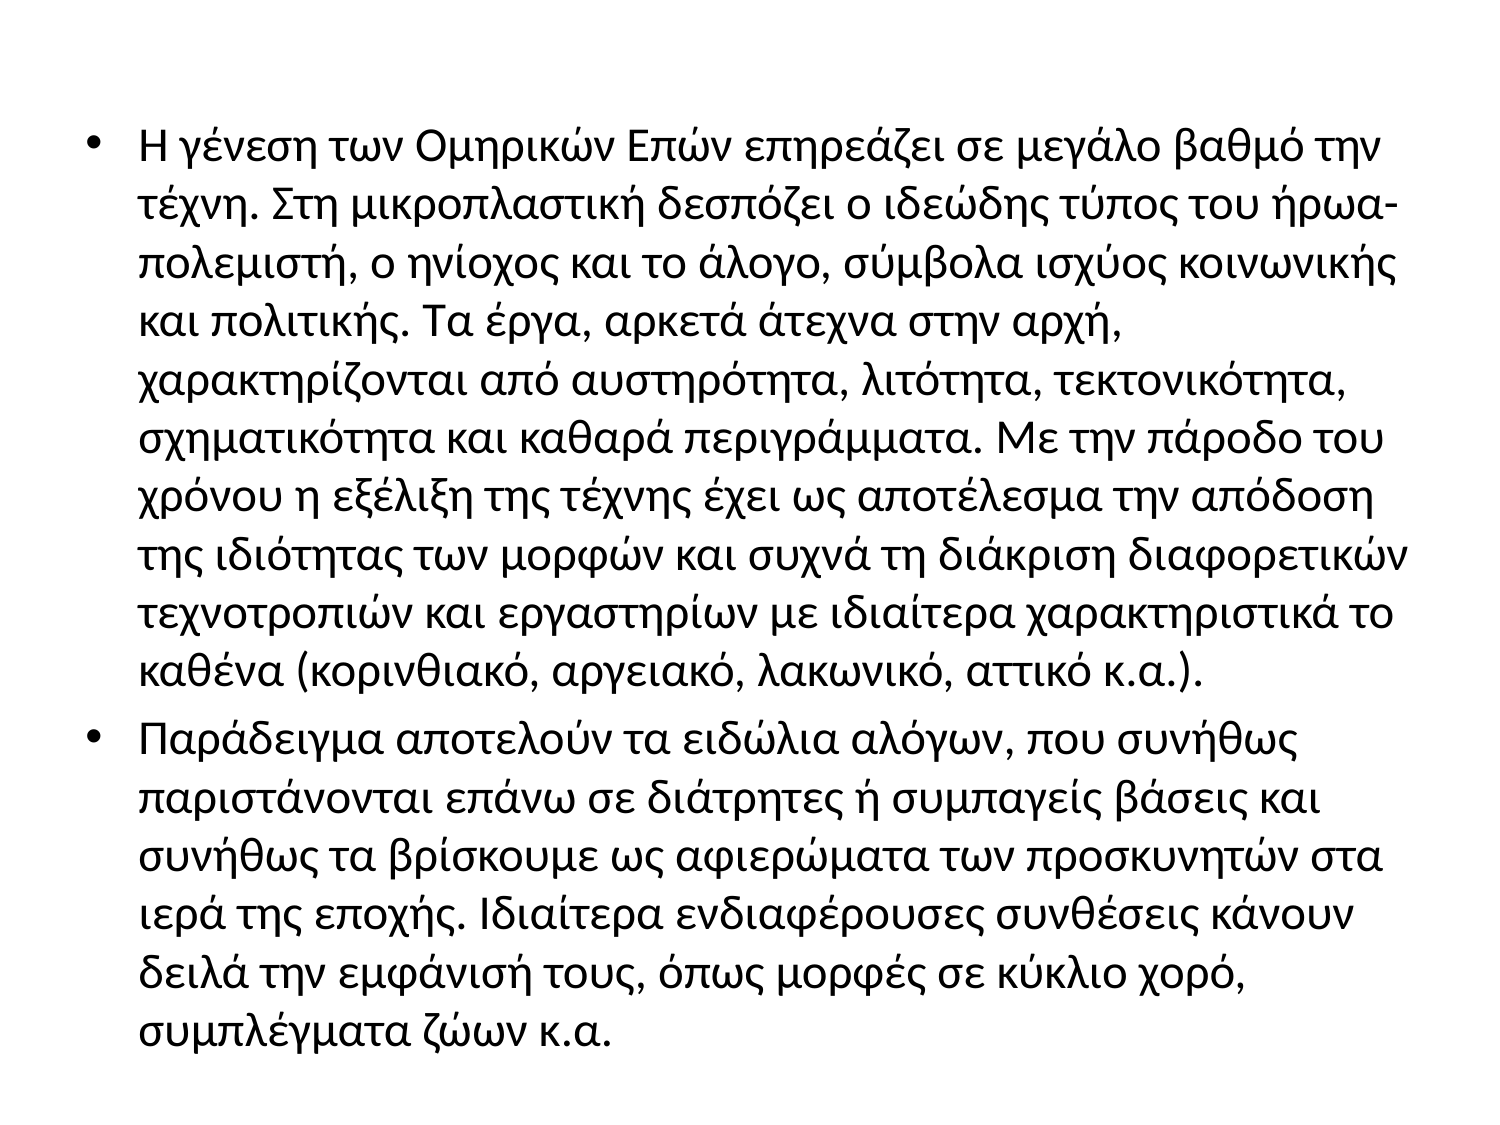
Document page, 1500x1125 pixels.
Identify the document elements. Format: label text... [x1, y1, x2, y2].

list Η γένεση των Ομηρικών Επών επηρεάζει σε μεγάλο βαθμό την τέχνη. Στη μικροπλαστική δεσπόζει ο ιδεώδης τύπος του ήρωα-πολεμιστή, ο ηνίοχος και το άλογο, σύμβολα ισχύος κοινωνικής και πολιτικής. Τα έργα, αρκετά άτεχνα στην αρχή, χαρακτηρίζονται από αυστηρότητα, λιτότητα, τεκτονικότητα, σχηματικότητα και καθαρά περιγράμματα. Με την πάροδο του χρόνου η εξέλιξη της τέχνης έχει ως αποτέλεσμα την απόδοση της ιδιότητας των μορφών και συχνά τη διάκριση διαφορετικών τεχνοτροπιών και εργαστηρίων με ιδιαίτερα χαρακτηριστικά το καθένα (κορινθιακό, αργειακό, λακωνικό, αττικό κ.α.). Παράδειγμα αποτελούν τα ειδώλια αλόγων, που συνήθως παριστάνονται επάνω σε διάτρητες ή συμπαγείς βάσεις και συνήθως τα βρίσκουμε ως αφιερώματα των προσκυνητών στα ιερά της εποχής. Ιδιαίτερα ενδιαφέρουσες συνθέσεις κάνουν δειλά την εμφάνισή τους, όπως μορφές σε κύκλιο χορό, συμπλέγματα ζώων κ.α. [70, 105, 1425, 1067]
